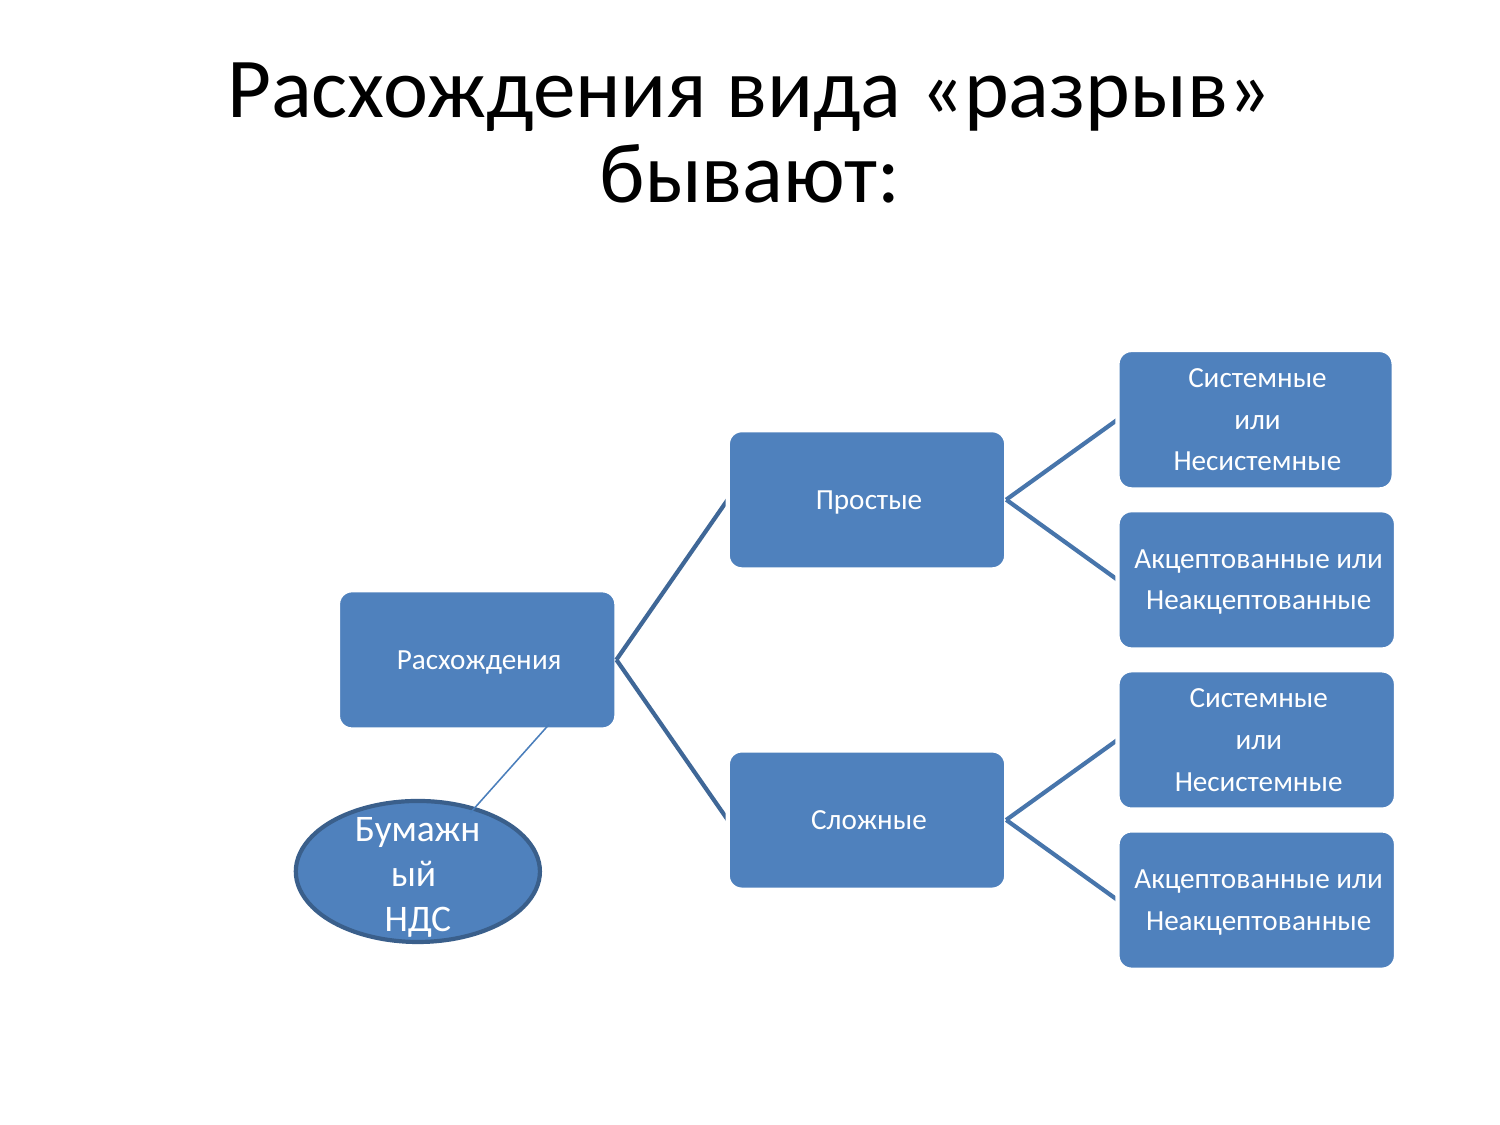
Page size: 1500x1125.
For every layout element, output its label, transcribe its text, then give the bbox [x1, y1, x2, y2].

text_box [469, 724, 550, 814]
title Расхождения вида «разрыв» бывают: [75, 45, 1425, 233]
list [318, 349, 1416, 971]
text_box Бумажный НДС [293, 832, 313, 911]
